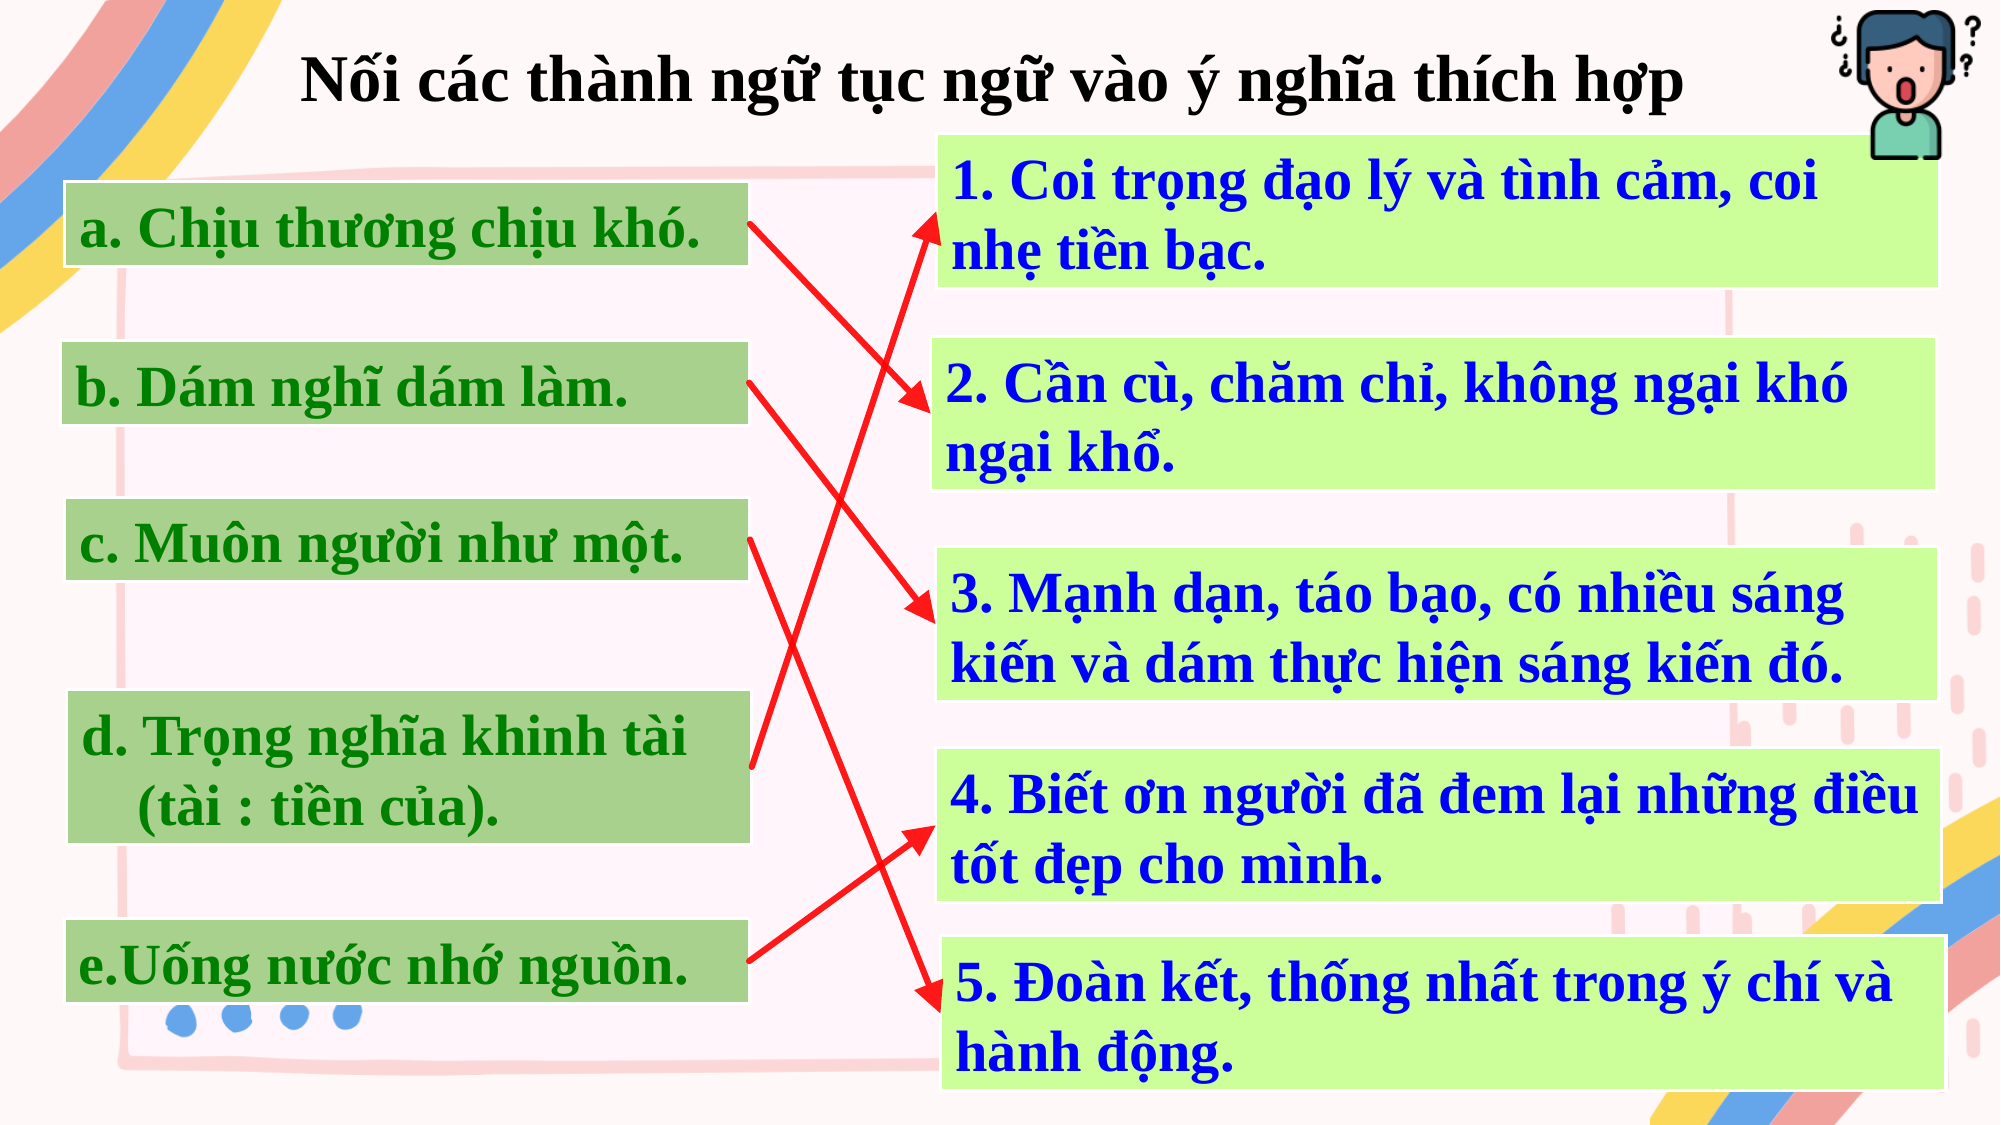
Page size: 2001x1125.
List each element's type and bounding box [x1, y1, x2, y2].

picture [0, 0, 2000, 1125]
text_box [749, 826, 936, 962]
text_box [751, 211, 937, 768]
text_box [749, 539, 941, 1015]
